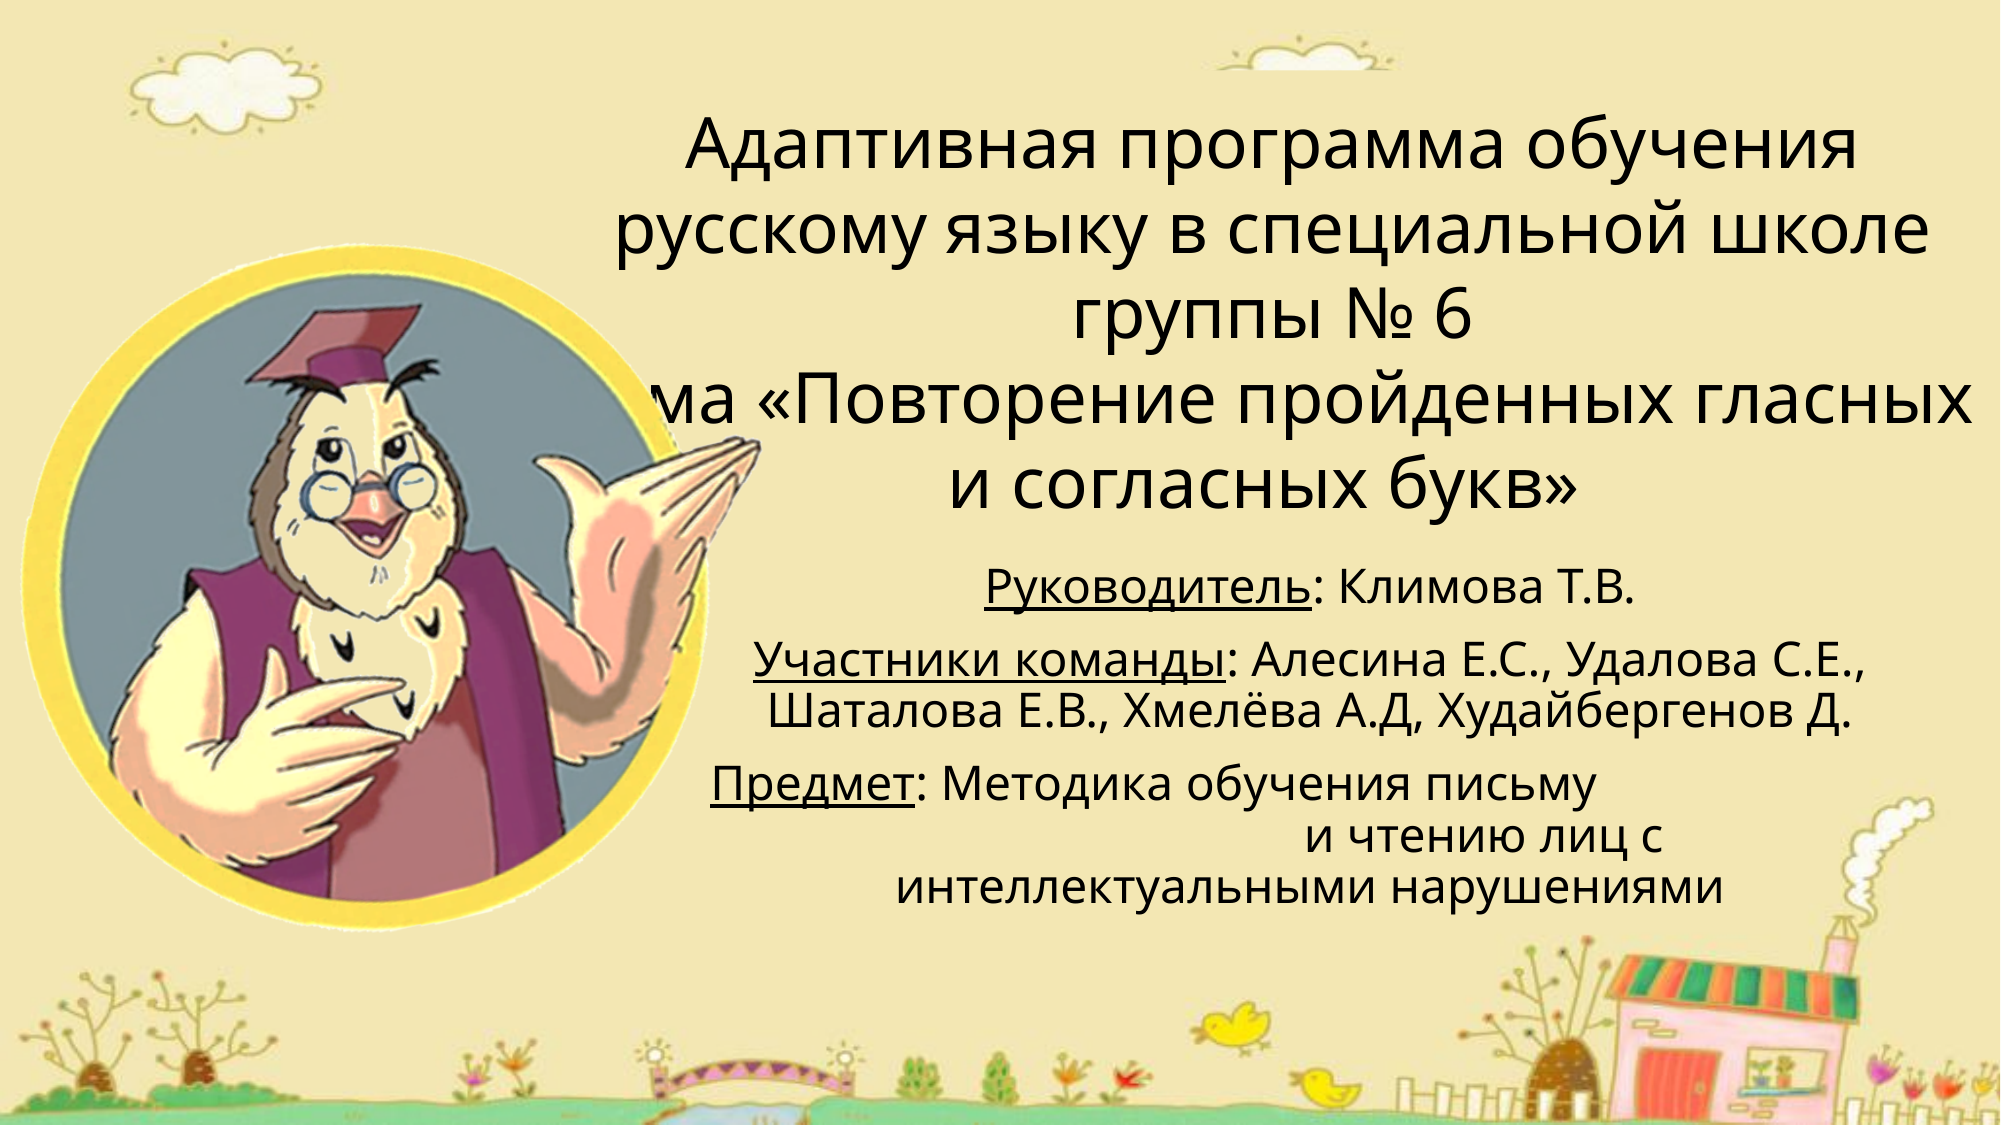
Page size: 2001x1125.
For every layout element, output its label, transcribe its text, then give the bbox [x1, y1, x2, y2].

subtitle Руководитель: Климова Т.В. Участники команды: Алесина Е.С., Удалова С.Е., Шаталова Е.В., Хмелёва А.Д, Худайбергенов Д. Предмет: Методика обучения письму и чтению лиц с интеллектуальными нарушениями [861, 554, 1928, 916]
title Адаптивная программа обучения русскому языку в специальной школе группы № 6 Тема «Повторение пройденных гласных и согласных букв» [546, 70, 2000, 530]
picture [0, 0, 2001, 1125]
